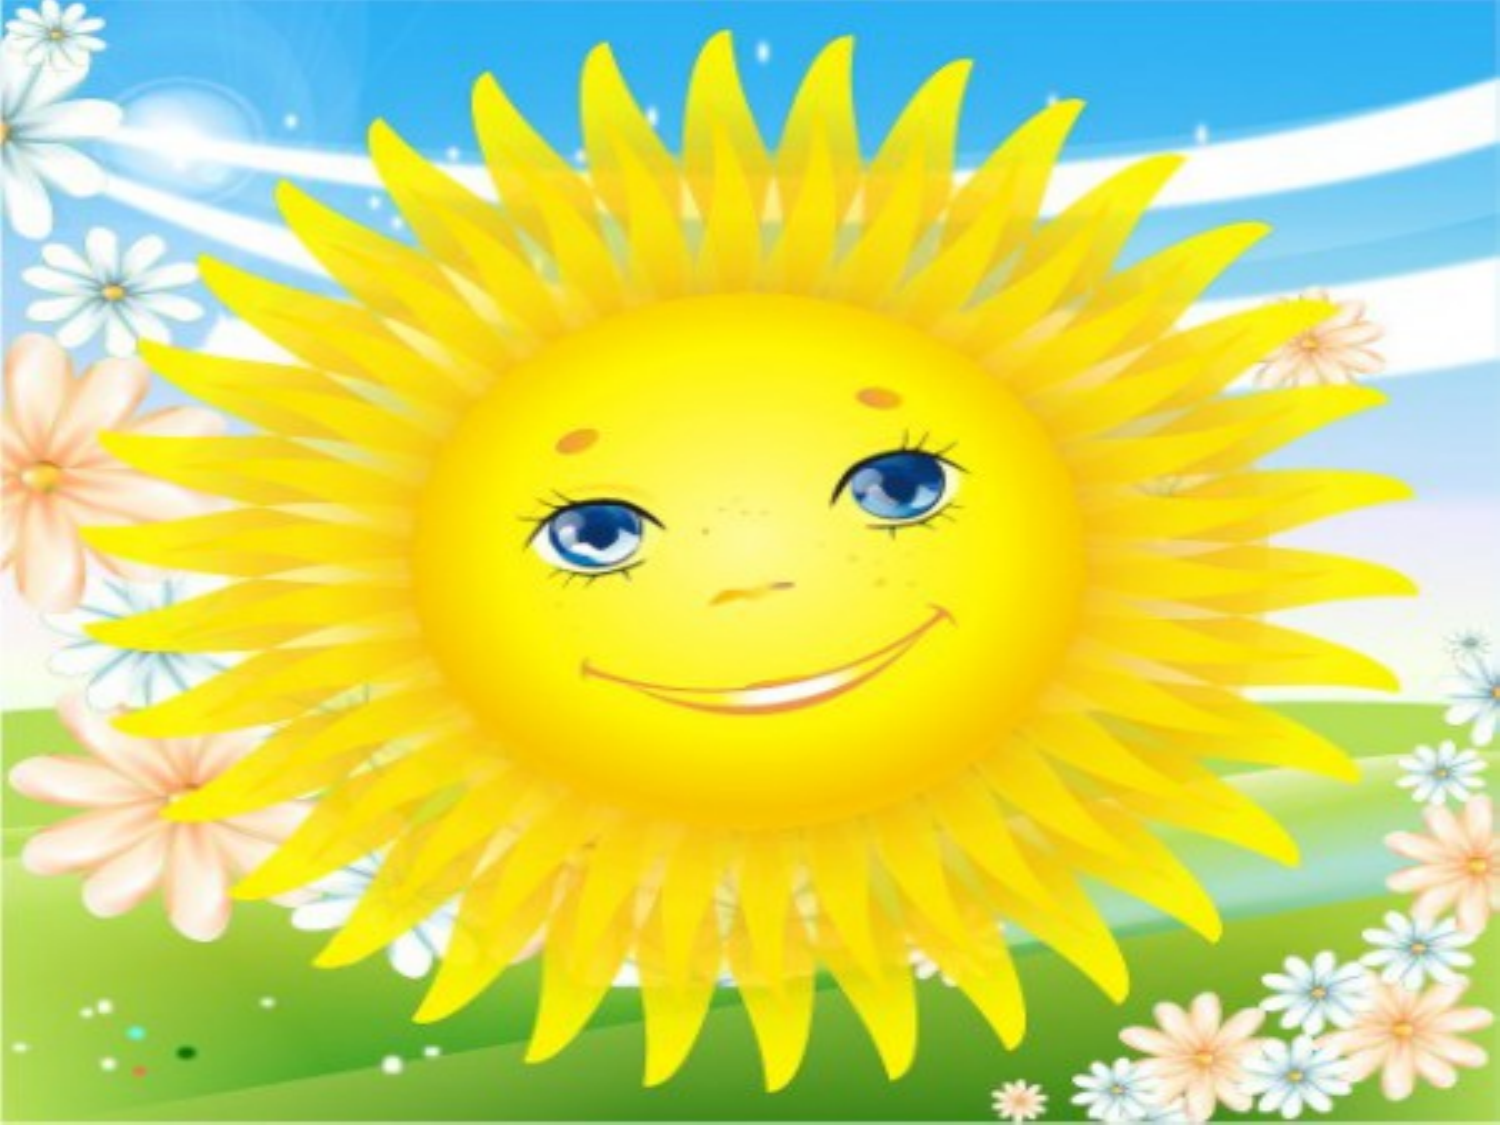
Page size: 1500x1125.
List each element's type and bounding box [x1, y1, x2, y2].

list [0, 0, 1500, 1125]
